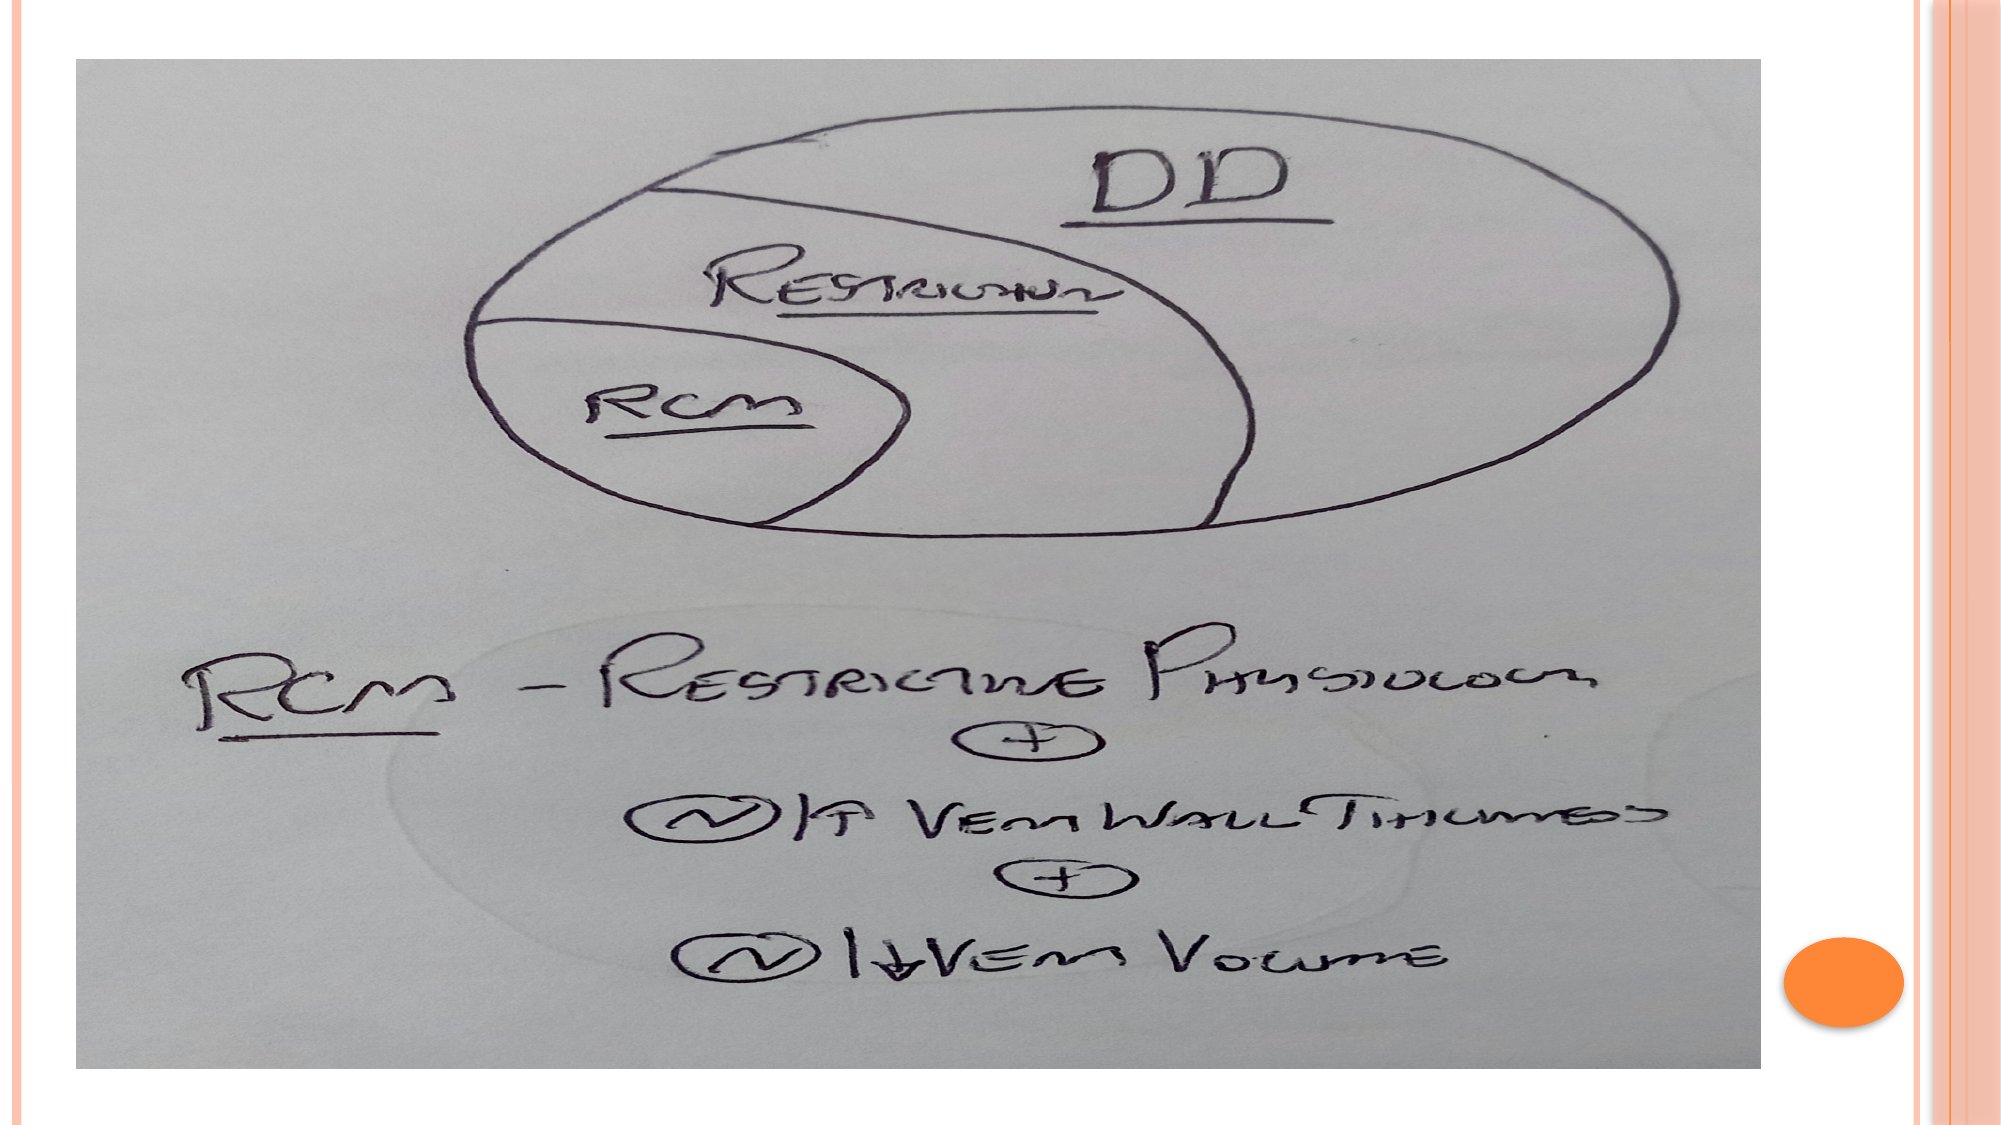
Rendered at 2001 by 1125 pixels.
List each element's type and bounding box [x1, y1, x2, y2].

picture [75, 59, 1762, 1069]
